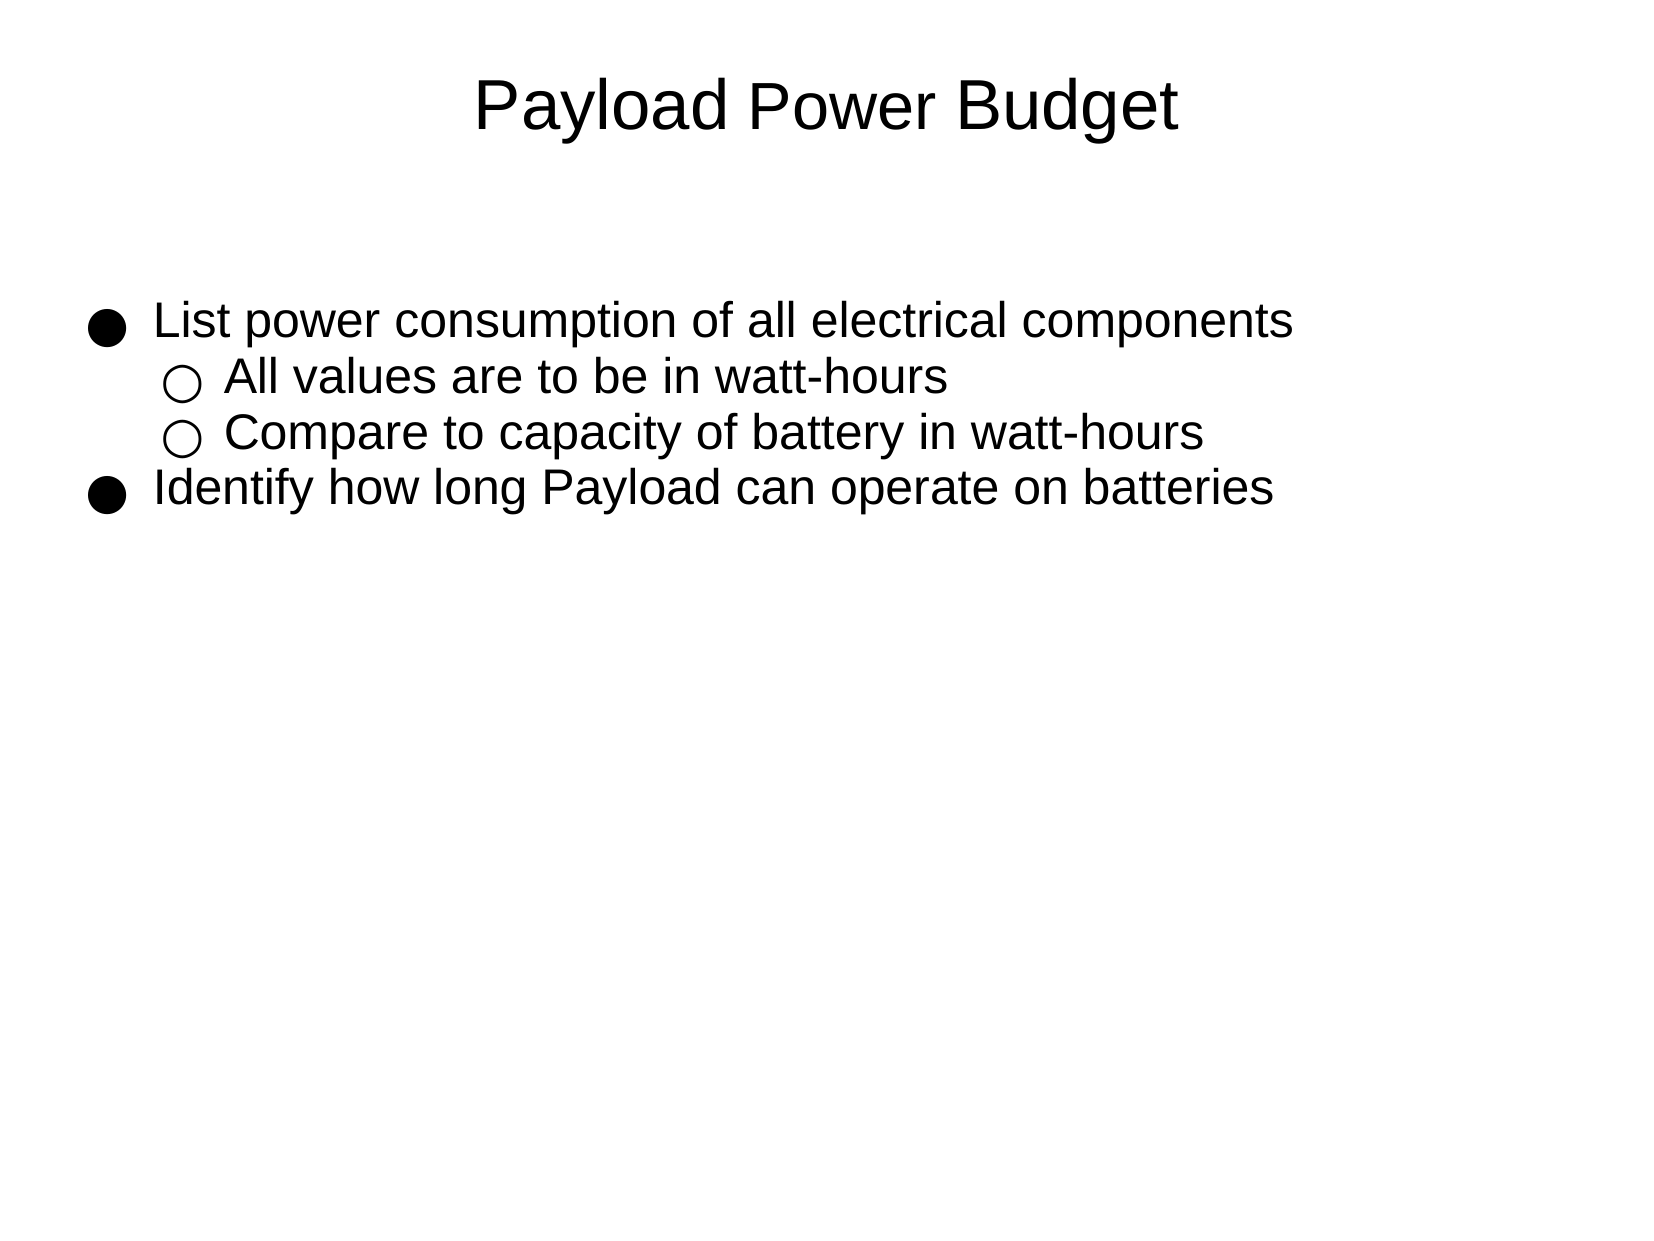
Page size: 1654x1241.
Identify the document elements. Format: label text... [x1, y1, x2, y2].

list List power consumption of all electrical components All values are to be in watt-hours Compare to capacity of battery in watt-hours Identify how long Payload can operate on batteries [82, 290, 1571, 1110]
title Payload Power Budget [82, 49, 1571, 158]
